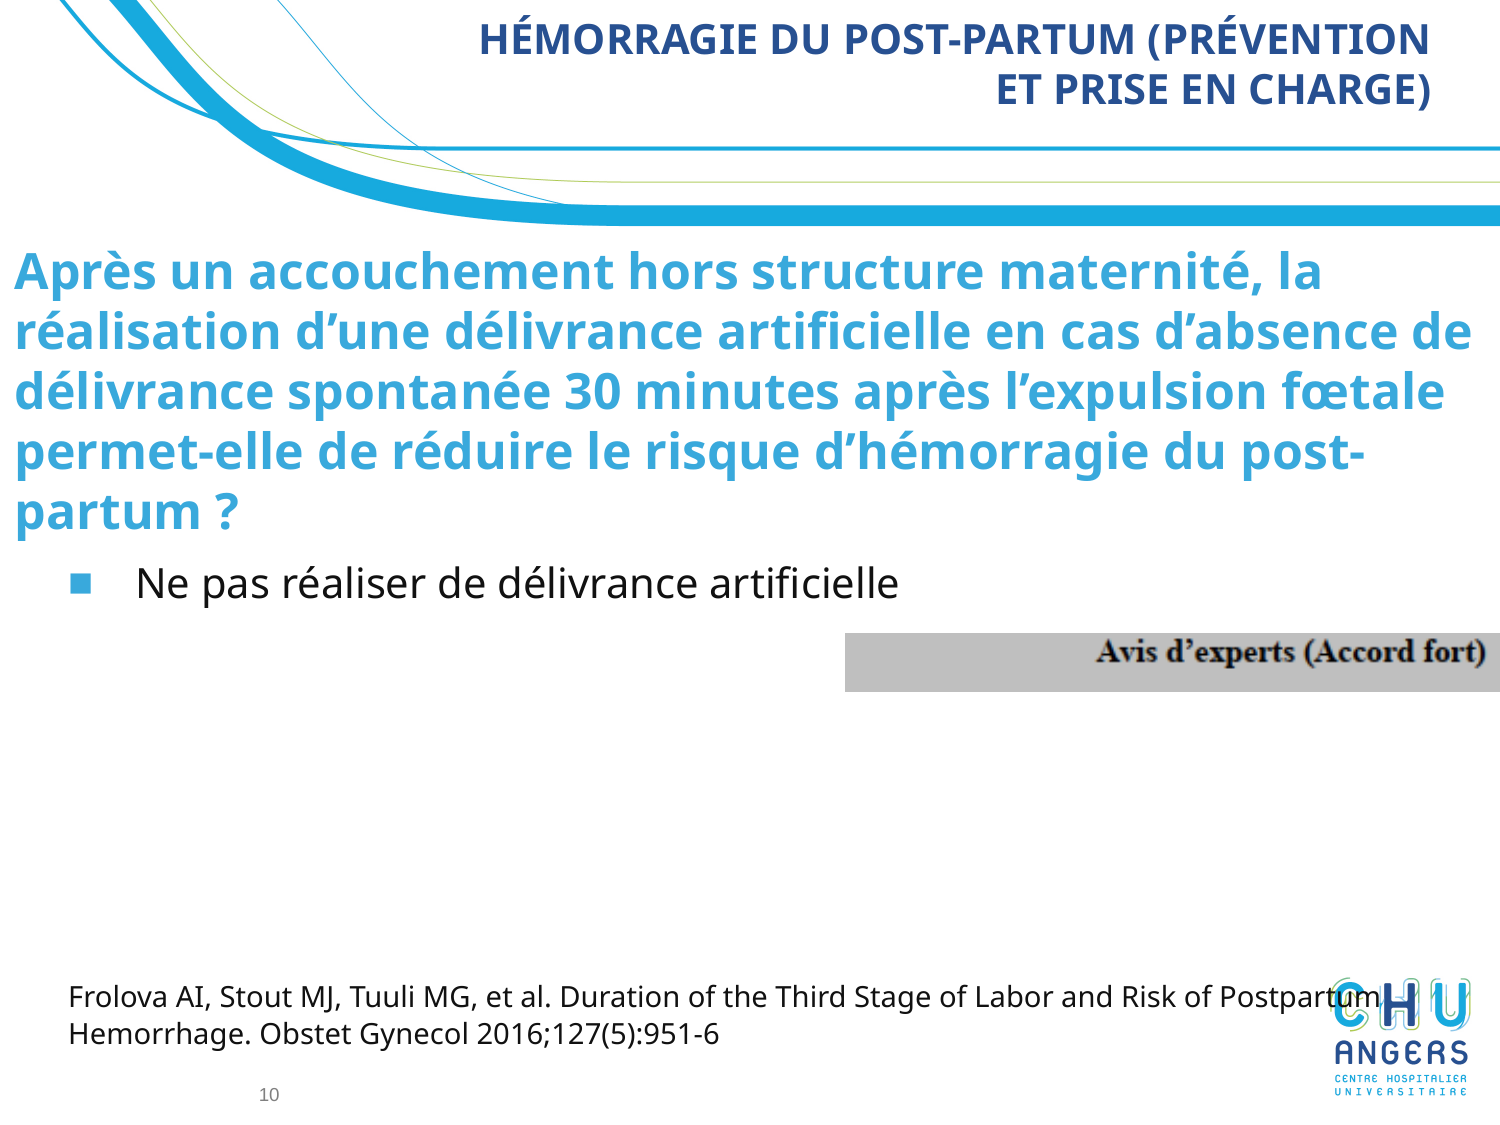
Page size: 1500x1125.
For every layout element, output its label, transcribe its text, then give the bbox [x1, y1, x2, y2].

picture [0, 547, 1500, 1125]
picture [0, 0, 1500, 231]
title ﻿HÉMORRAGIE DU POST-PARTUM (PRÉVENTION ET PRISE EN CHARGE) [430, 0, 1447, 126]
text_box ﻿Après un accouchement hors structure maternité, la réalisation d’une délivrance artificielle en cas d’absence de délivrance spontanée 30 minutes après l’expulsion fœtale permet-elle de réduire le risque d’hémorragie du post-partum ? [0, 231, 1500, 547]
list ﻿ Ne pas réaliser de délivrance artificielle ﻿Frolova AI, Stout MJ, Tuuli MG, et al. Duration of the Third Stage of Labor and Risk of Postpartum Hemorrhage. Obstet Gynecol 2016;127(5):951-6 [53, 549, 1449, 1075]
slide_number 10 [230, 1074, 295, 1111]
